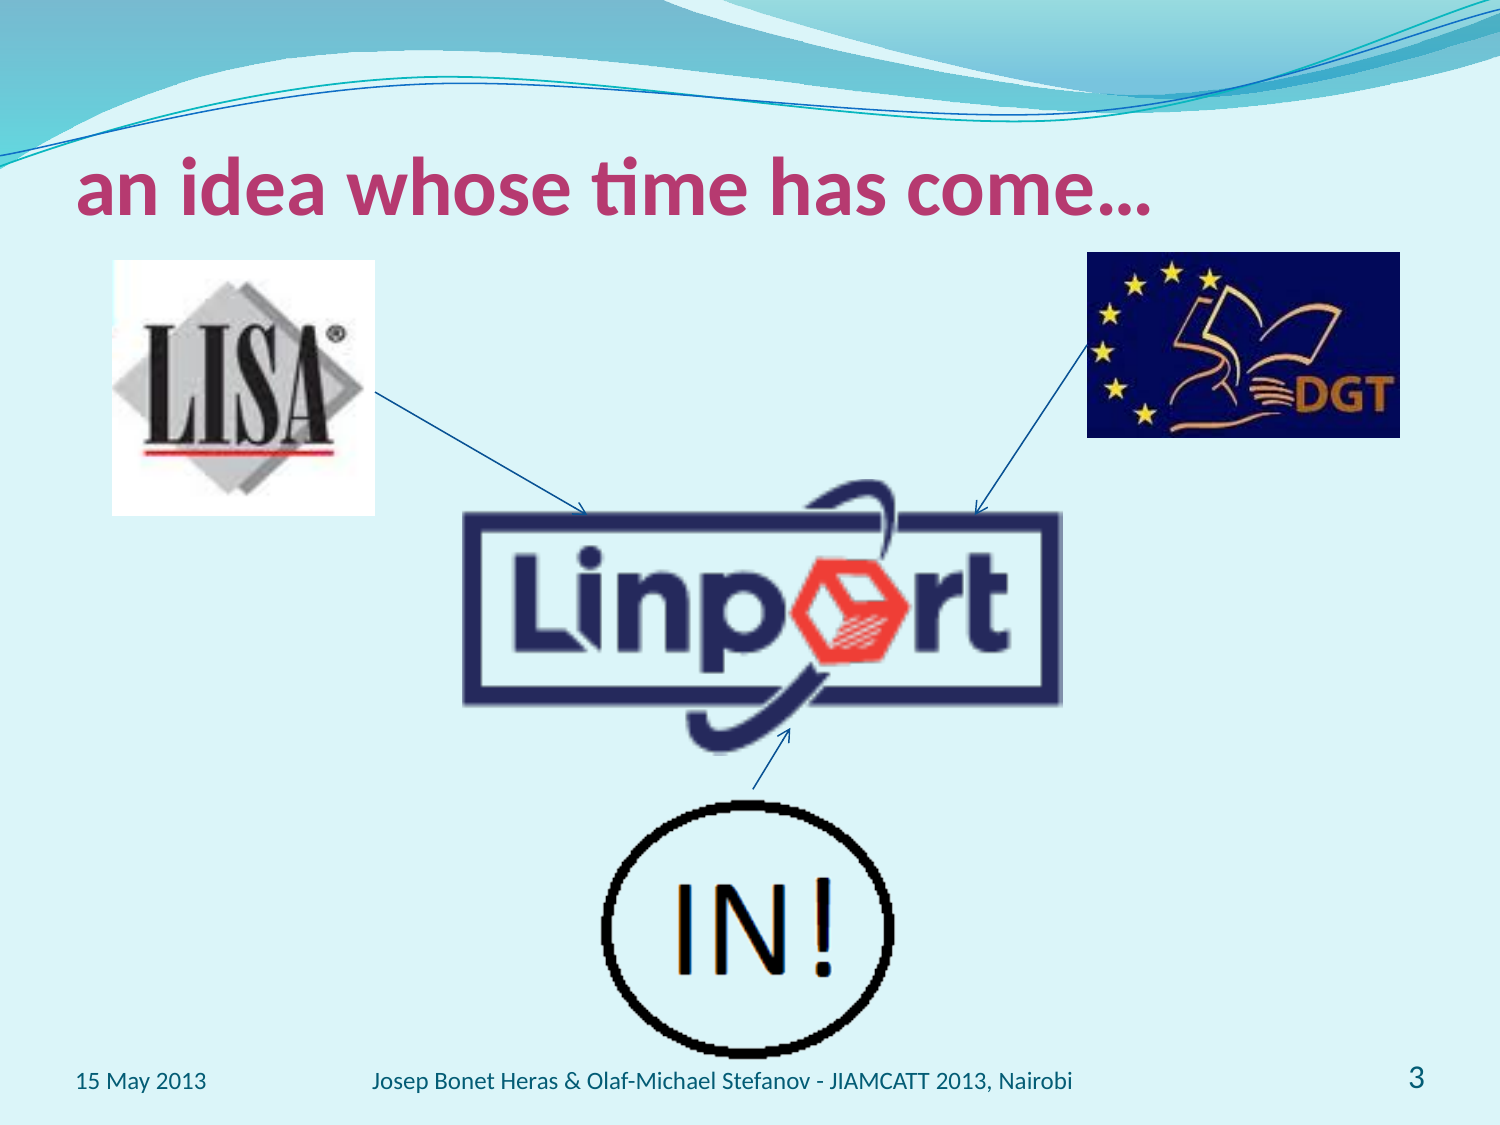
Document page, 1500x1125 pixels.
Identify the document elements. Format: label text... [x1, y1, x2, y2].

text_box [590, 727, 916, 1076]
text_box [374, 391, 588, 516]
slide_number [75, 1043, 361, 1095]
title an idea whose time has come… [75, 115, 1425, 232]
picture [112, 259, 376, 516]
footer Josep Bonet Heras & Olaf-Michael Stefanov - JIAMCATT 2013, Nairobi [371, 1052, 1270, 1095]
list Can be split into bilingual packages Each package is a TIPP (from IN!) A package is associated with one task Initial translation (human or machine) Revision of Human Translation (HT) or post-editing of raw MT Review etc. After tasks are performed Response packages can be merged back into a revised portfolio [583, 1052, 922, 1088]
slide_number 3 [1299, 1035, 1425, 1095]
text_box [974, 252, 1400, 516]
picture [462, 479, 1063, 756]
